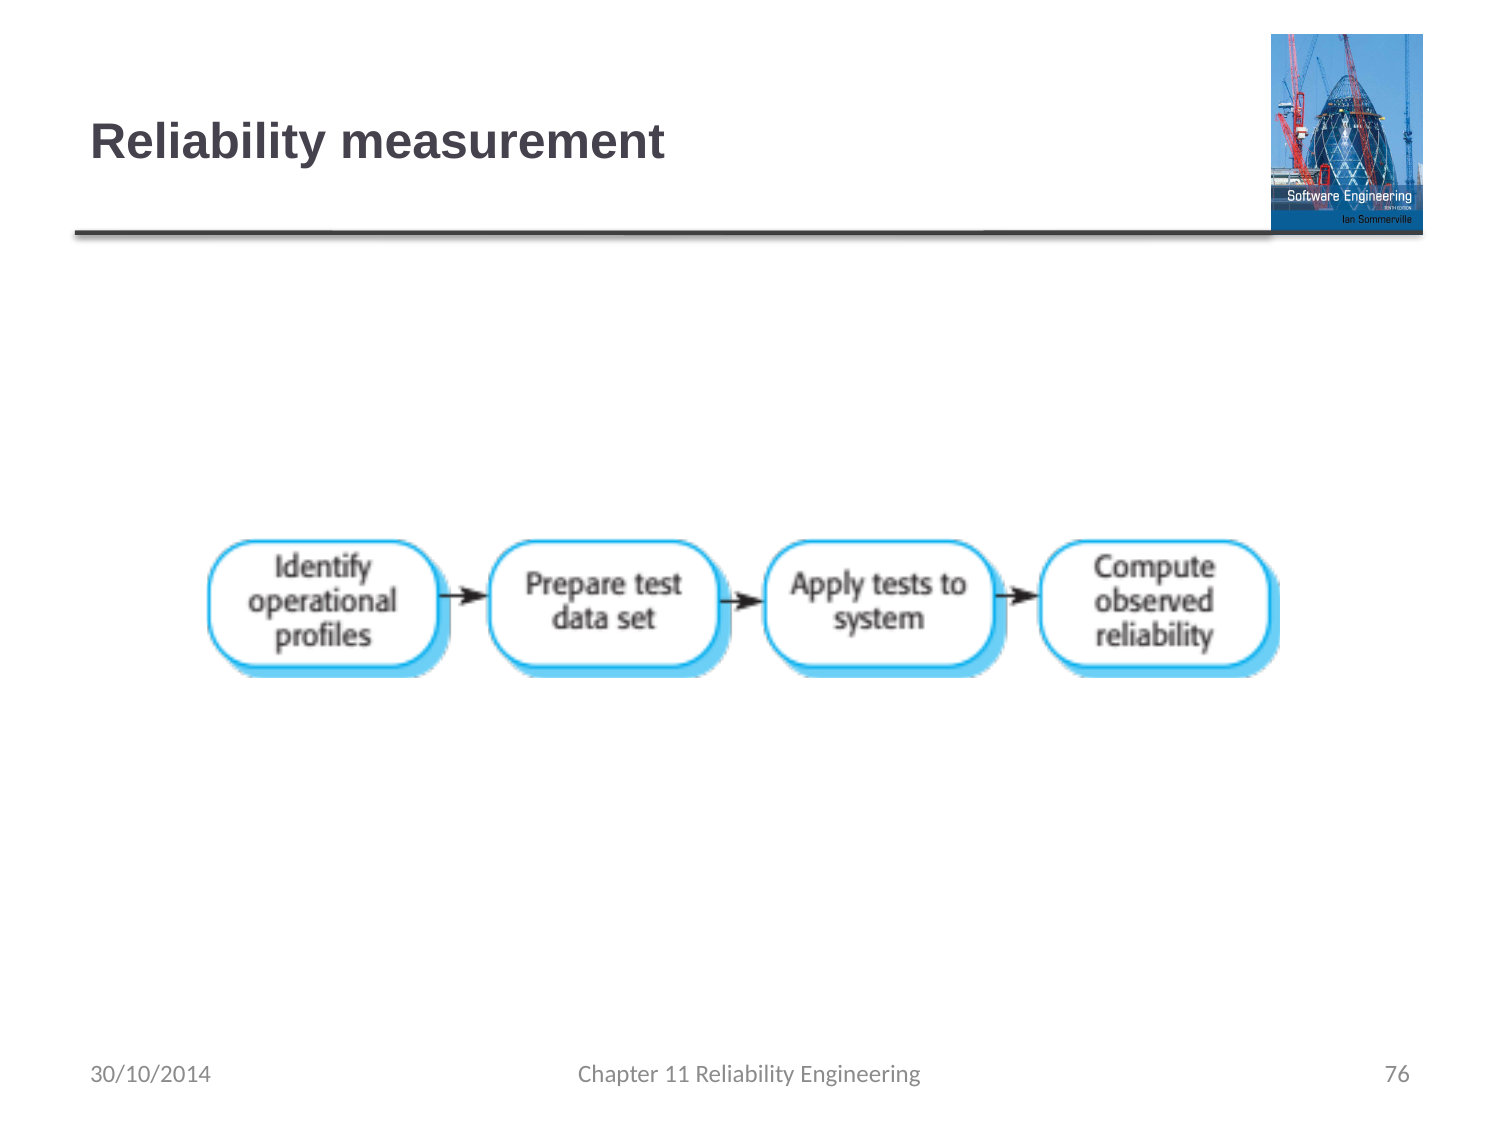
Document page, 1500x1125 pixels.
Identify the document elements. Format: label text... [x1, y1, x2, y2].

footer Chapter 11 Reliability Engineering [512, 1042, 988, 1103]
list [206, 312, 1281, 904]
slide_number 76 [1074, 1042, 1425, 1103]
picture [1271, 34, 1423, 230]
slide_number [75, 1042, 425, 1103]
title Reliability measurement [74, 44, 1272, 233]
